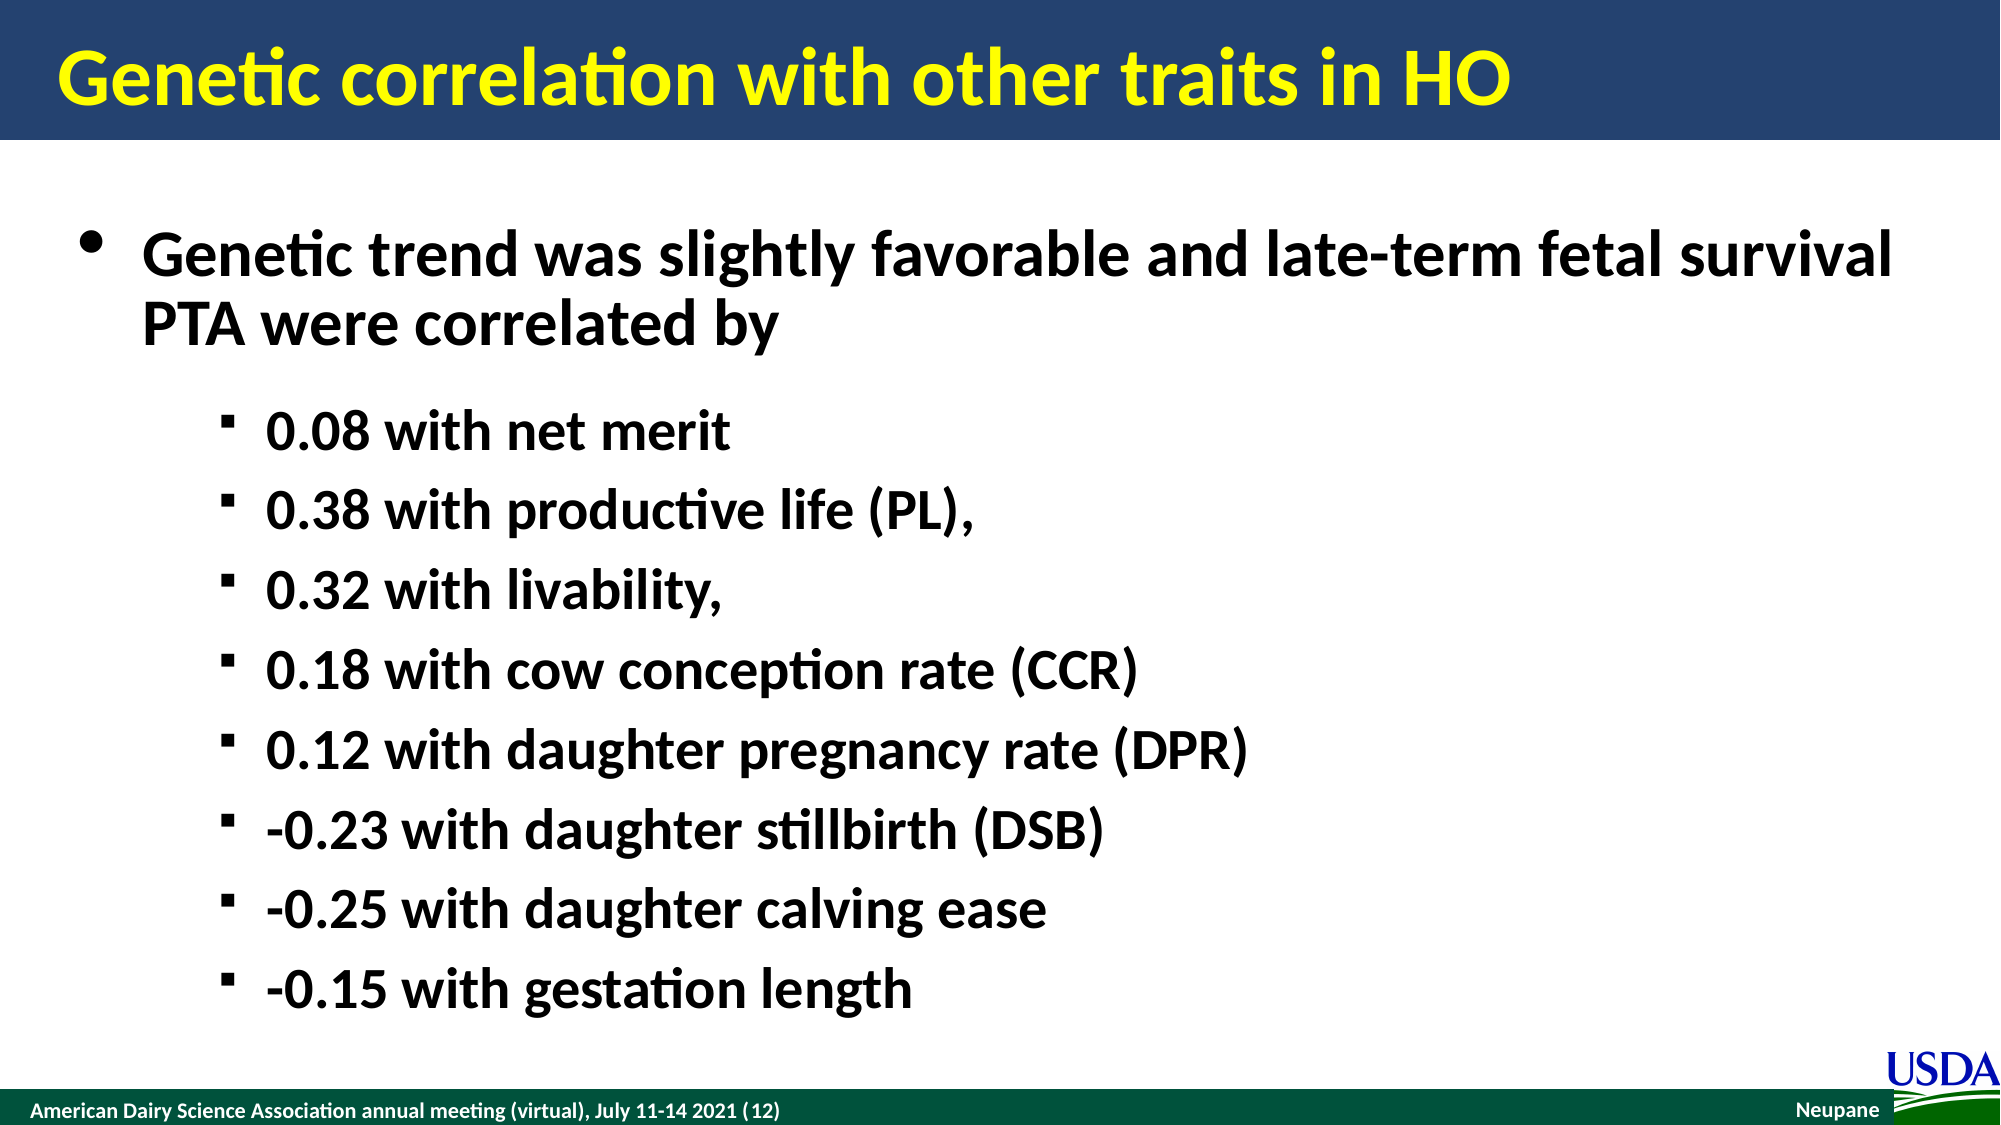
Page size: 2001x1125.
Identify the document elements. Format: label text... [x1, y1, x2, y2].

title Genetic correlation with other traits in HO [57, 20, 1898, 125]
list Genetic trend was slightly favorable and late-term fetal survival PTA were correlated by 0.08 with net merit 0.38 with productive life (PL), 0.32 with livability, 0.18 with cow conception rate (CCR) 0.12 with daughter pregnancy rate (DPR) -0.23 with daughter stillbirth (DSB) -0.25 with daughter calving ease -0.15 with gestation length [80, 219, 1920, 1020]
picture [1887, 1051, 2000, 1125]
